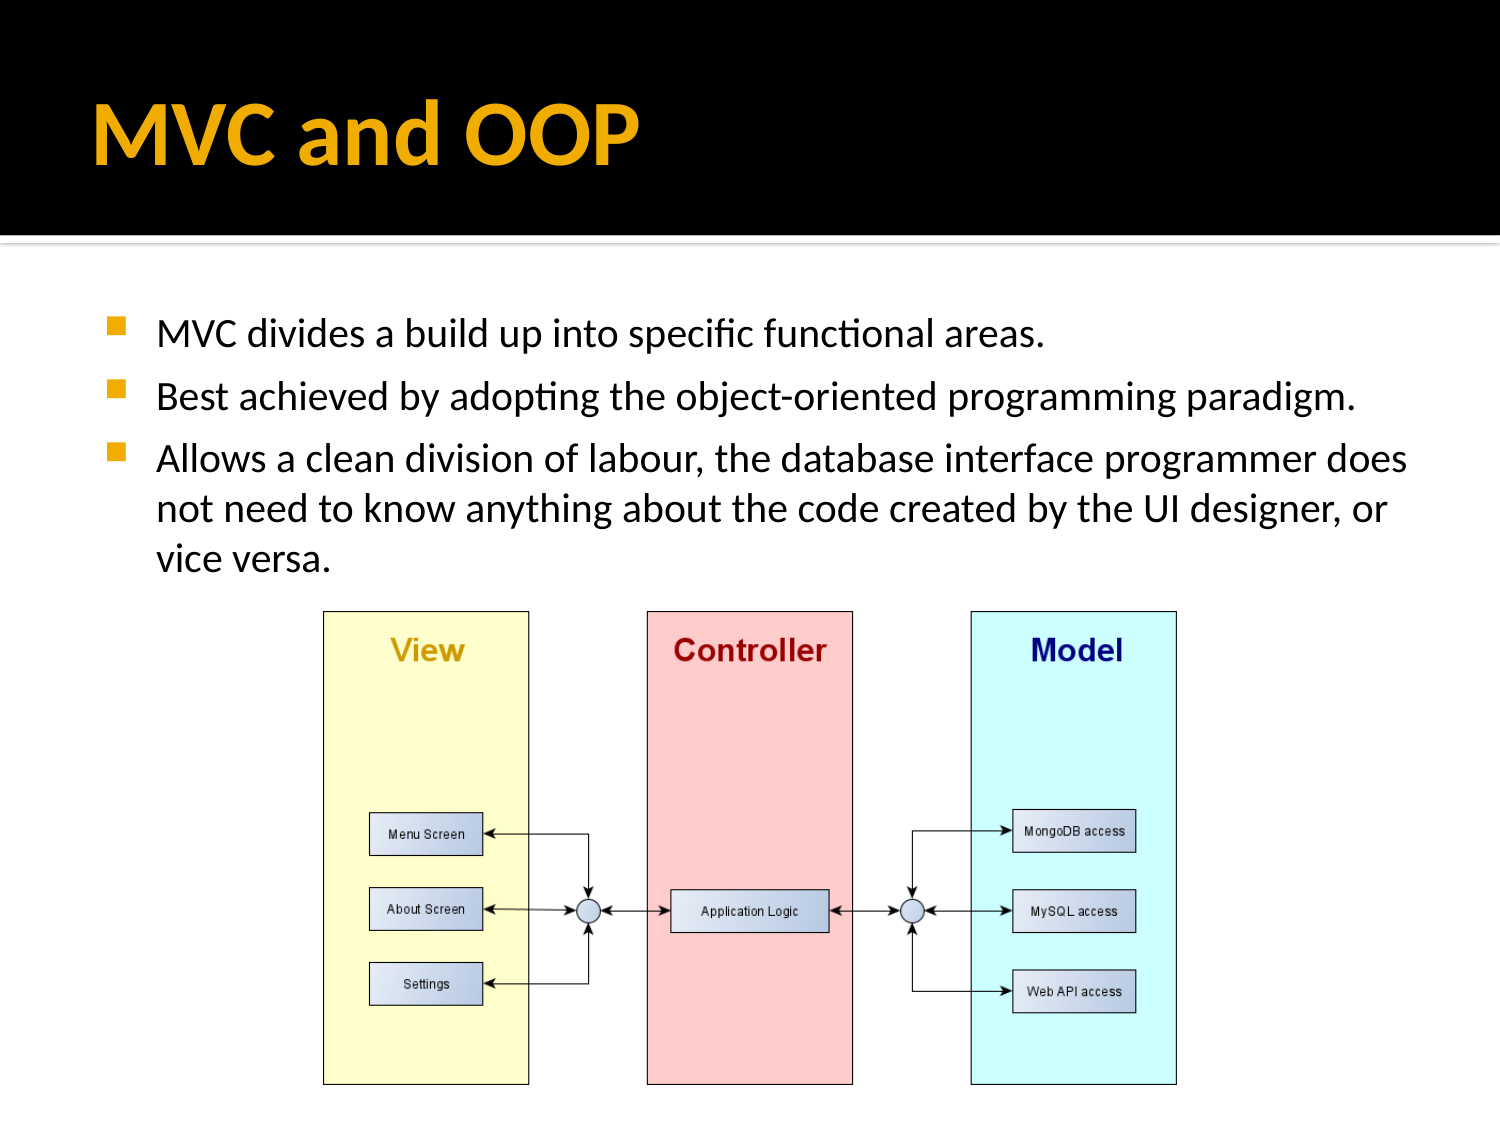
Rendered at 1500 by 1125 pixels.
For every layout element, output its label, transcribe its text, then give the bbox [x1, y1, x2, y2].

list MVC divides a build up into specific functional areas. Best achieved by adopting the object-oriented programming paradigm. Allows a clean division of labour, the database interface programmer does not need to know anything about the code created by the UI designer, or vice versa. [75, 291, 1425, 1050]
title MVC and OOP [75, 25, 1425, 231]
picture [306, 595, 1193, 1100]
